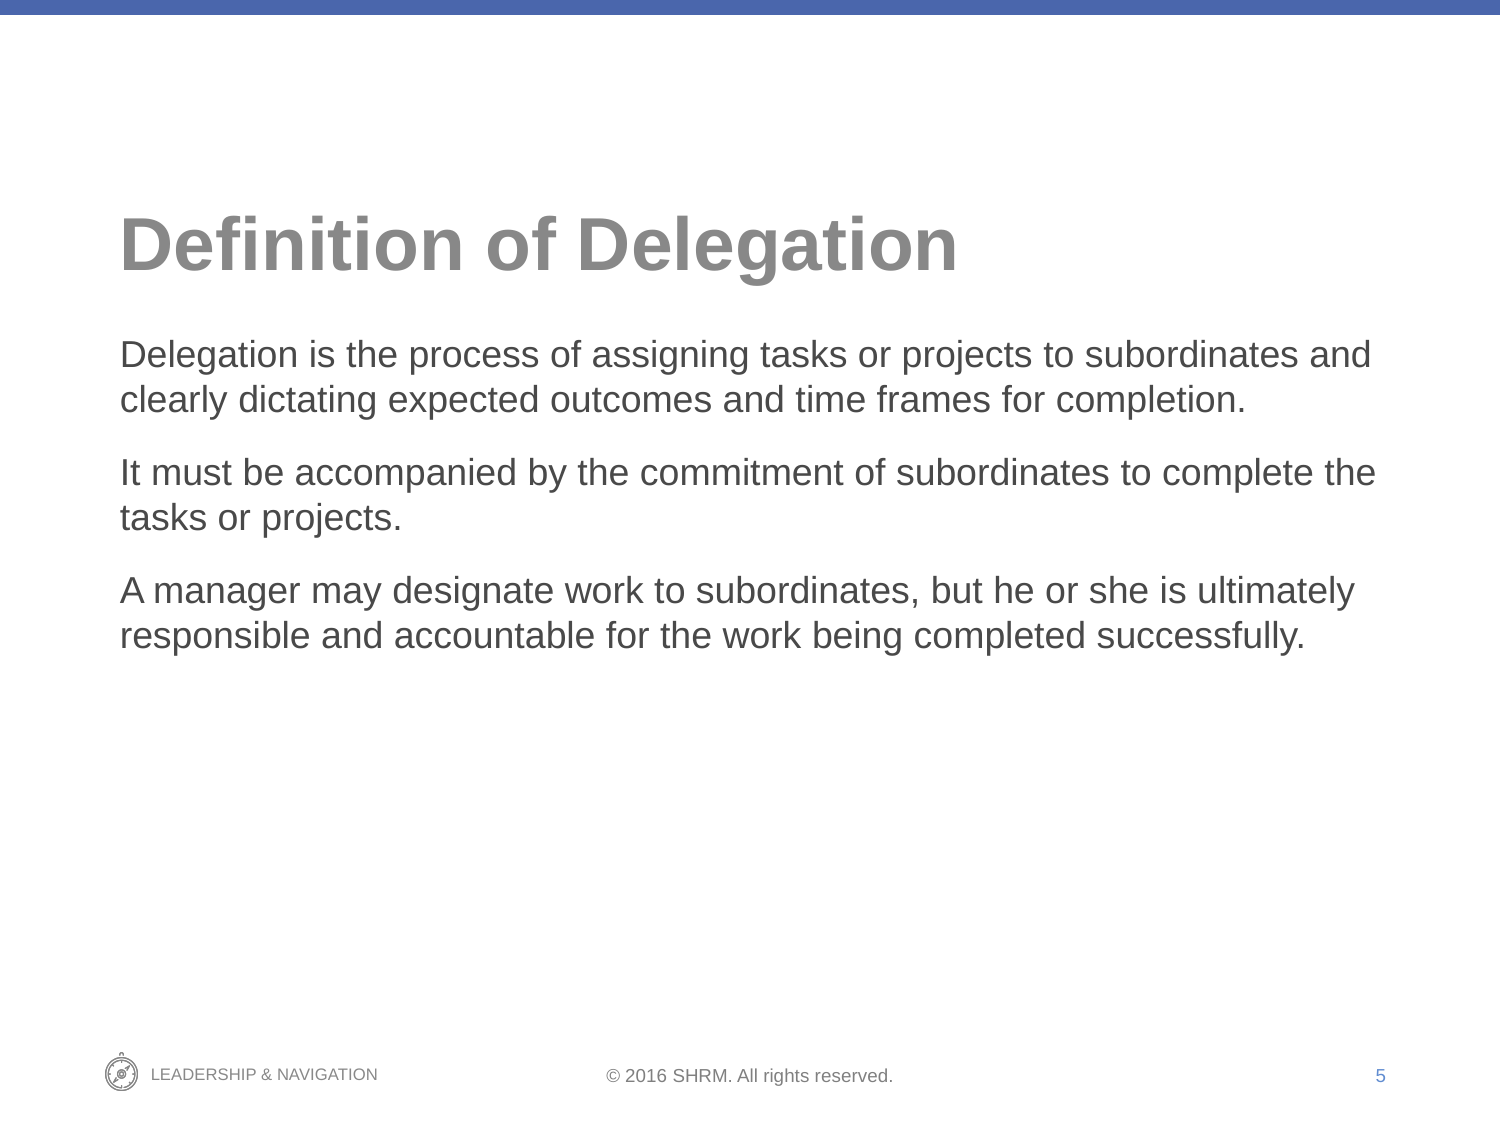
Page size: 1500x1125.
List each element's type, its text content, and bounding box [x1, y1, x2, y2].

title Definition of Delegation [105, 104, 1403, 293]
slide_number 5 [1206, 1056, 1402, 1095]
picture [105, 1052, 138, 1091]
list Delegation is the process of assigning tasks or projects to subordinates and clearly dictating expected outcomes and time frames for completion. It must be accompanied by the commitment of subordinates to complete the tasks or projects. A manager may designate work to subordinates, but he or she is ultimately responsible and accountable for the work being completed successfully. [105, 322, 1403, 998]
